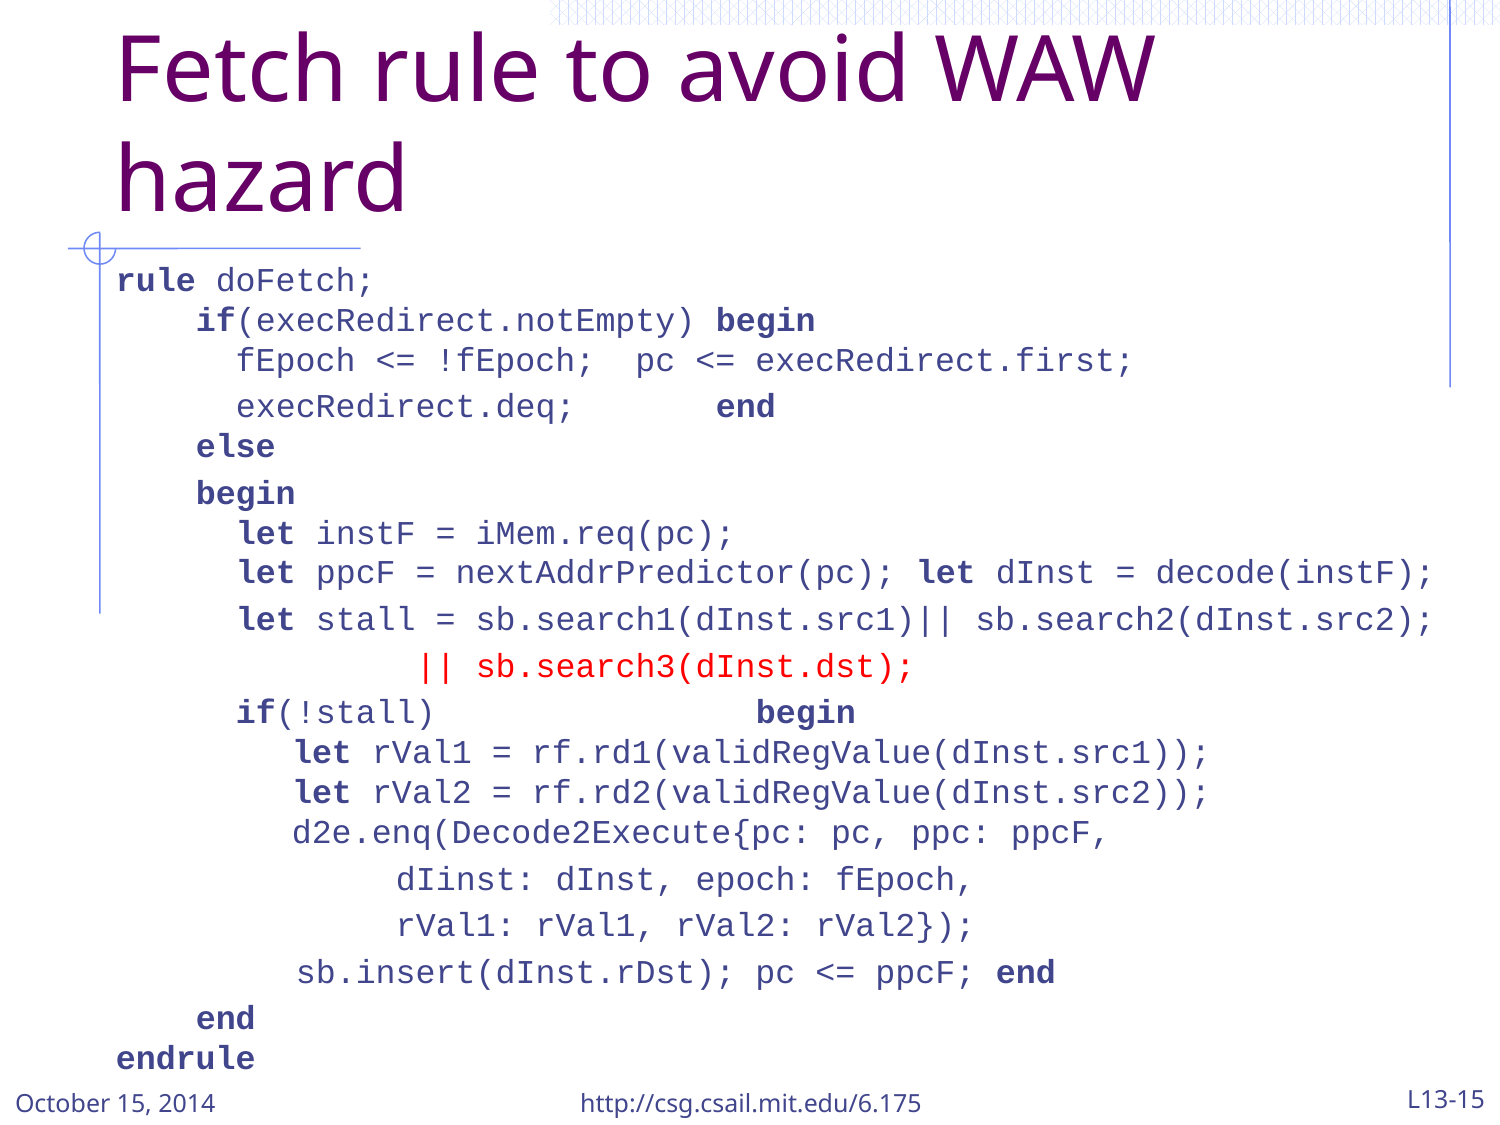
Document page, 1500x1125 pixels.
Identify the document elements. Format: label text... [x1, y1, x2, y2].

title Fetch rule to avoid WAW hazard [99, 49, 1376, 238]
slide_number L13-15 [1187, 1049, 1500, 1125]
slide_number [0, 1049, 313, 1125]
footer http://csg.csail.mit.edu/6.175 [503, 1049, 1000, 1125]
list rule doFetch; if(execRedirect.notEmpty) begin fEpoch <= !fEpoch; pc <= execRedirect.first; execRedirect.deq; end else begin let instF = iMem.req(pc); let ppcF = nextAddrPredictor(pc); let dInst = decode(instF); let stall = sb.search1(dInst.src1)|| sb.search2(dInst.src2); || sb.search3(dInst.dst); if(!stall) begin let rVal1 = rf.rd1(validRegValue(dInst.src1)); let rVal2 = rf.rd2(validRegValue(dInst.src2)); d2e.enq(Decode2Execute{pc: pc, ppc: ppcF, dIinst: dInst, epoch: fEpoch, rVal1: rVal1, rVal2: rVal2}); sb.insert(dInst.rDst); pc <= ppcF; end end endrule [100, 250, 1468, 1050]
